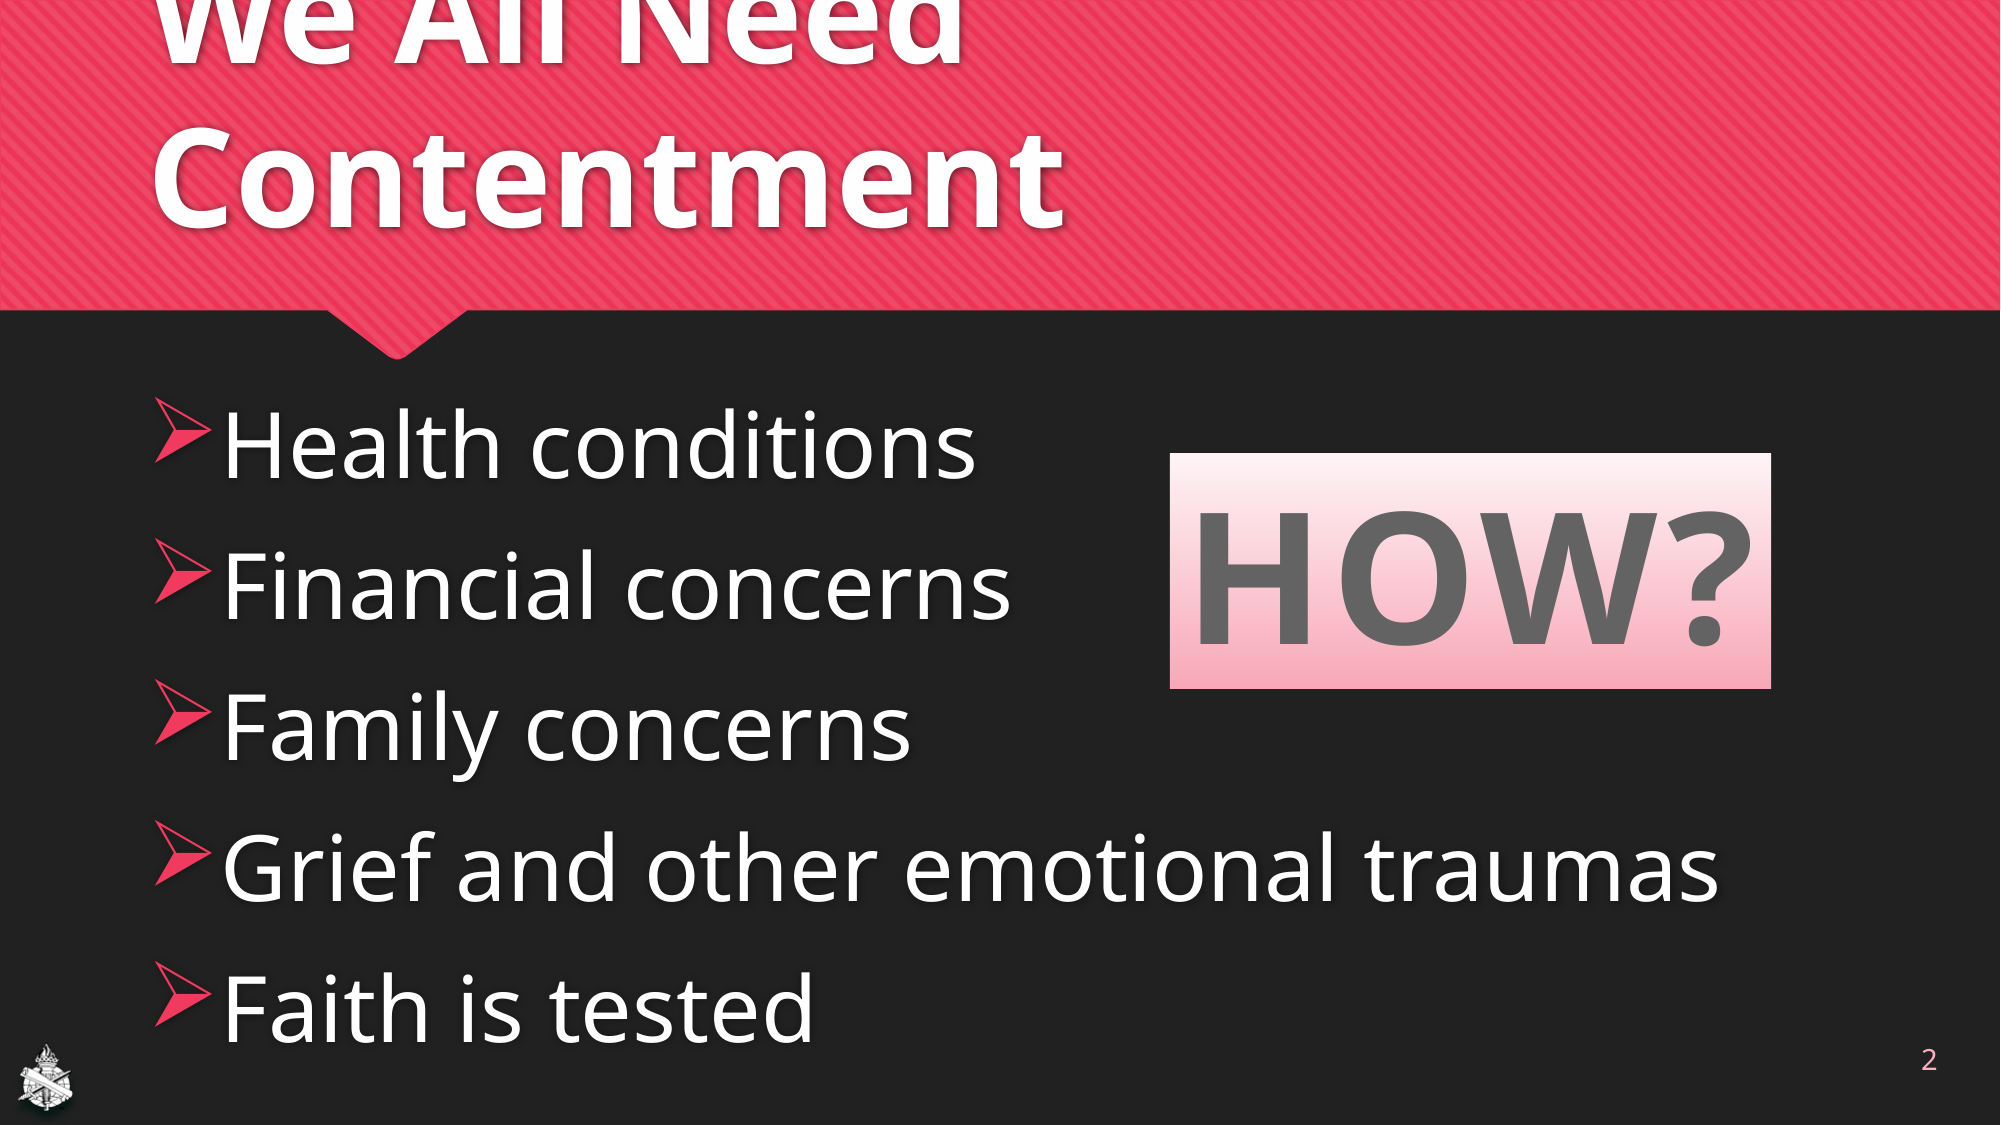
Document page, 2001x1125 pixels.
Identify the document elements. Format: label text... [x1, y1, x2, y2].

title We All Need Contentment [132, 14, 1915, 263]
text_box HOW? [1169, 453, 1772, 689]
picture [17, 1042, 74, 1114]
slide_number 2 [1778, 1002, 1953, 1083]
list Health conditions Financial concerns Family concerns Grief and other emotional traumas Faith is tested [132, 364, 1866, 1083]
